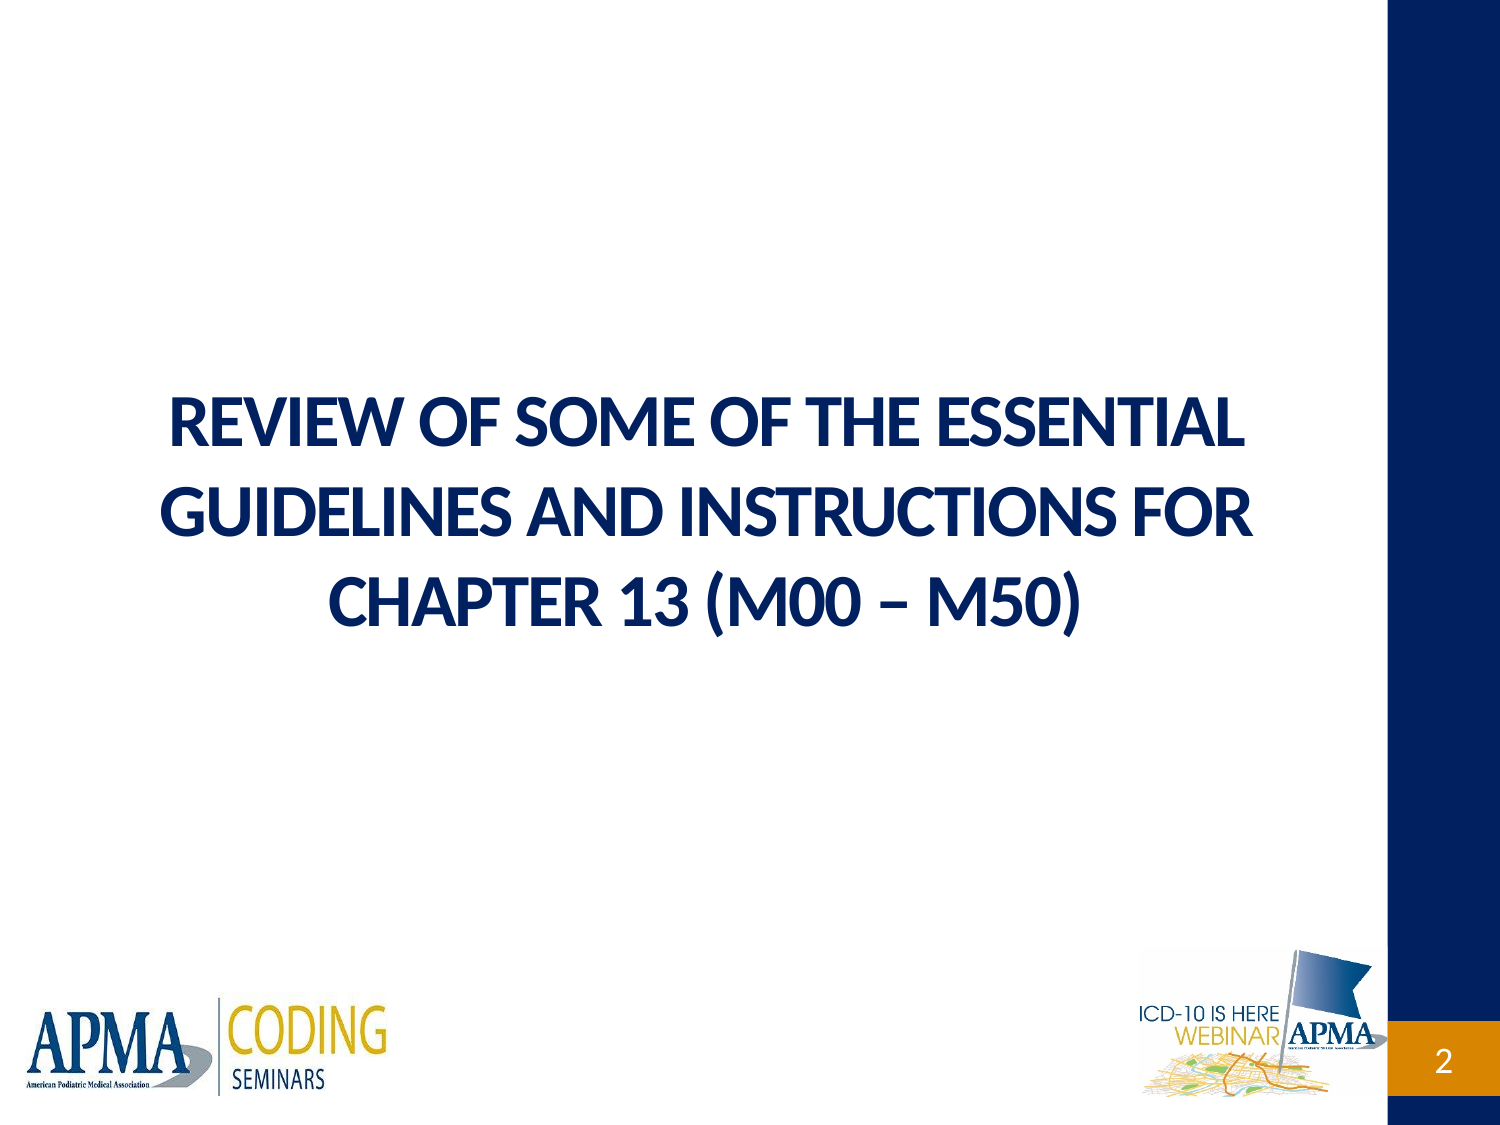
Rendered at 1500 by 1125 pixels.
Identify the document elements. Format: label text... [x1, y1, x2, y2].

picture [1138, 946, 1388, 1097]
title REVIEW OF SOME OF THE ESSENTIAL GUIDELINES AND INSTRUCTIONS FOR CHAPTER 13 (M00 – M50) [62, 224, 1350, 788]
picture [24, 992, 388, 1096]
